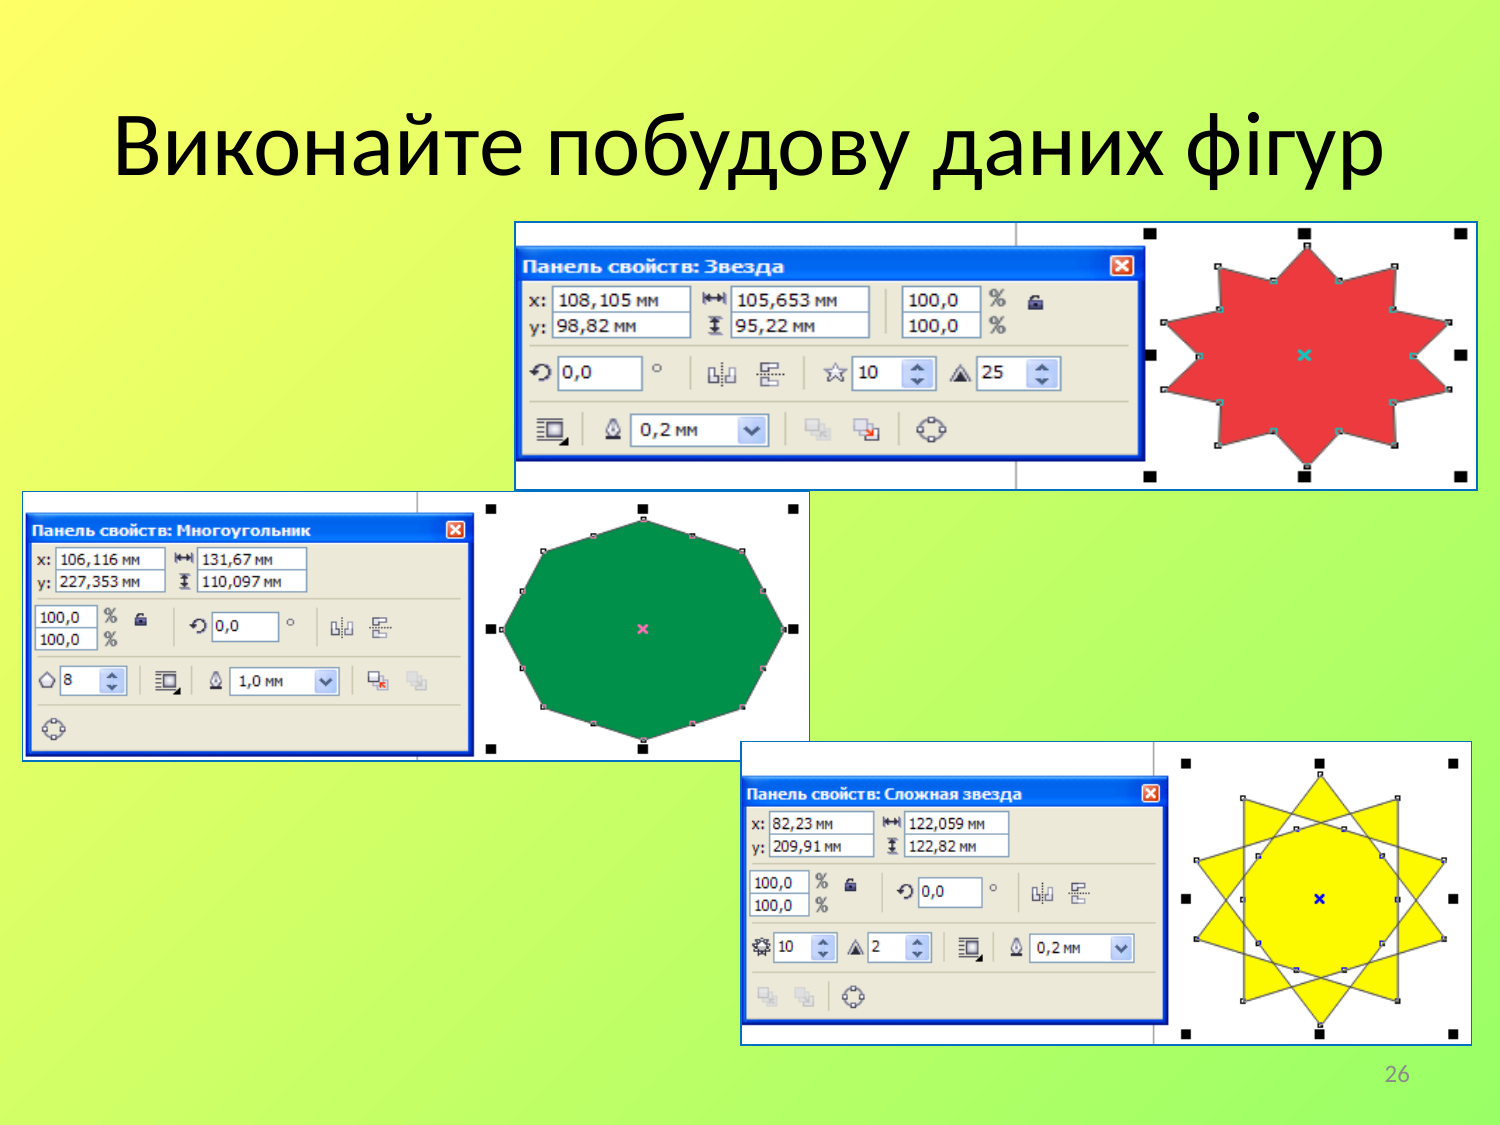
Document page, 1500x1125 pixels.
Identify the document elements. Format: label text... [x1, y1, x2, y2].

slide_number 26 [1074, 1053, 1425, 1103]
picture [23, 491, 1472, 1045]
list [515, 222, 1477, 490]
title Виконайте побудову даних фігур [74, 44, 1426, 233]
